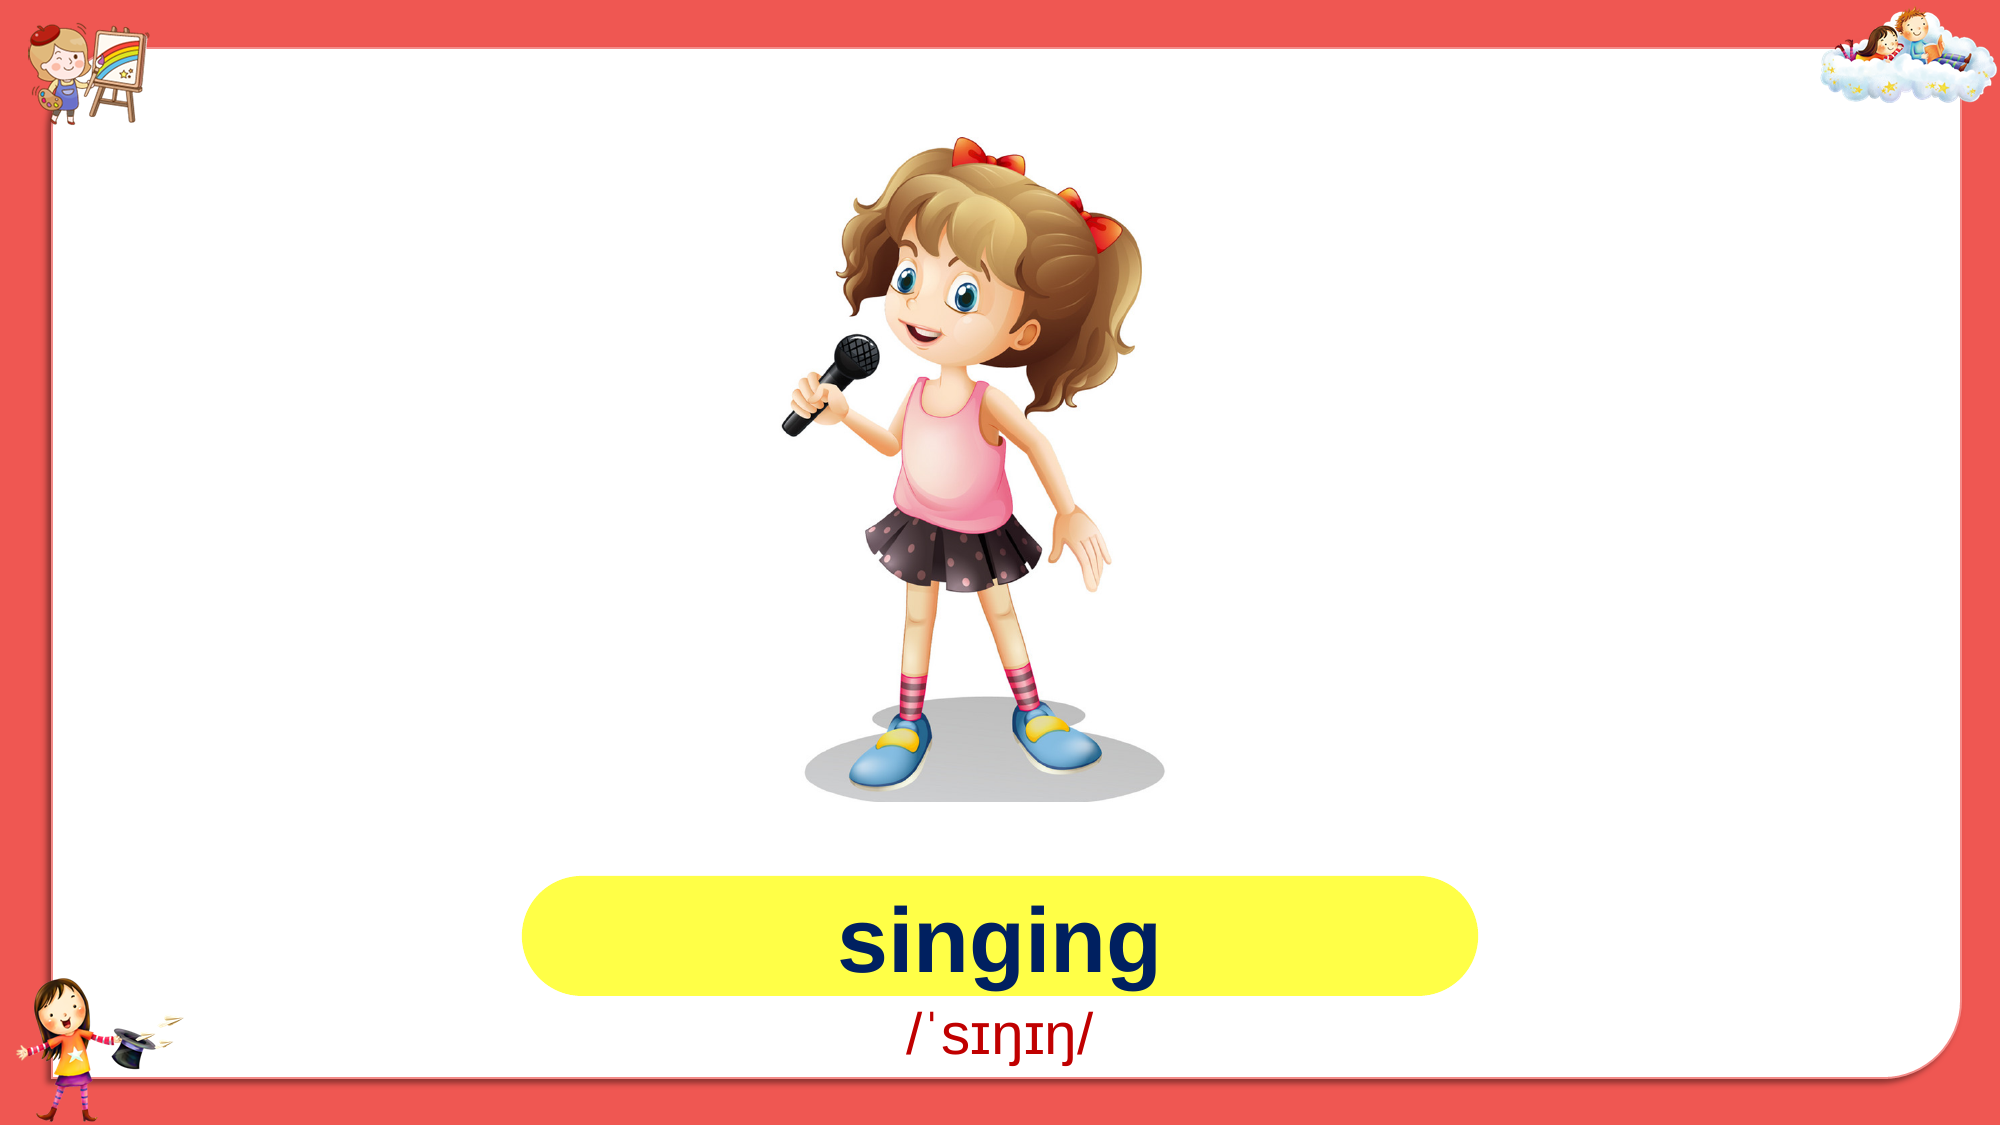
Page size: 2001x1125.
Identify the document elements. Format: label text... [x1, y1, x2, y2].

text_box singing [521, 875, 1479, 984]
text_box /ˈsɪŋɪŋ/ [521, 971, 1479, 1092]
picture [0, 3, 2000, 1122]
